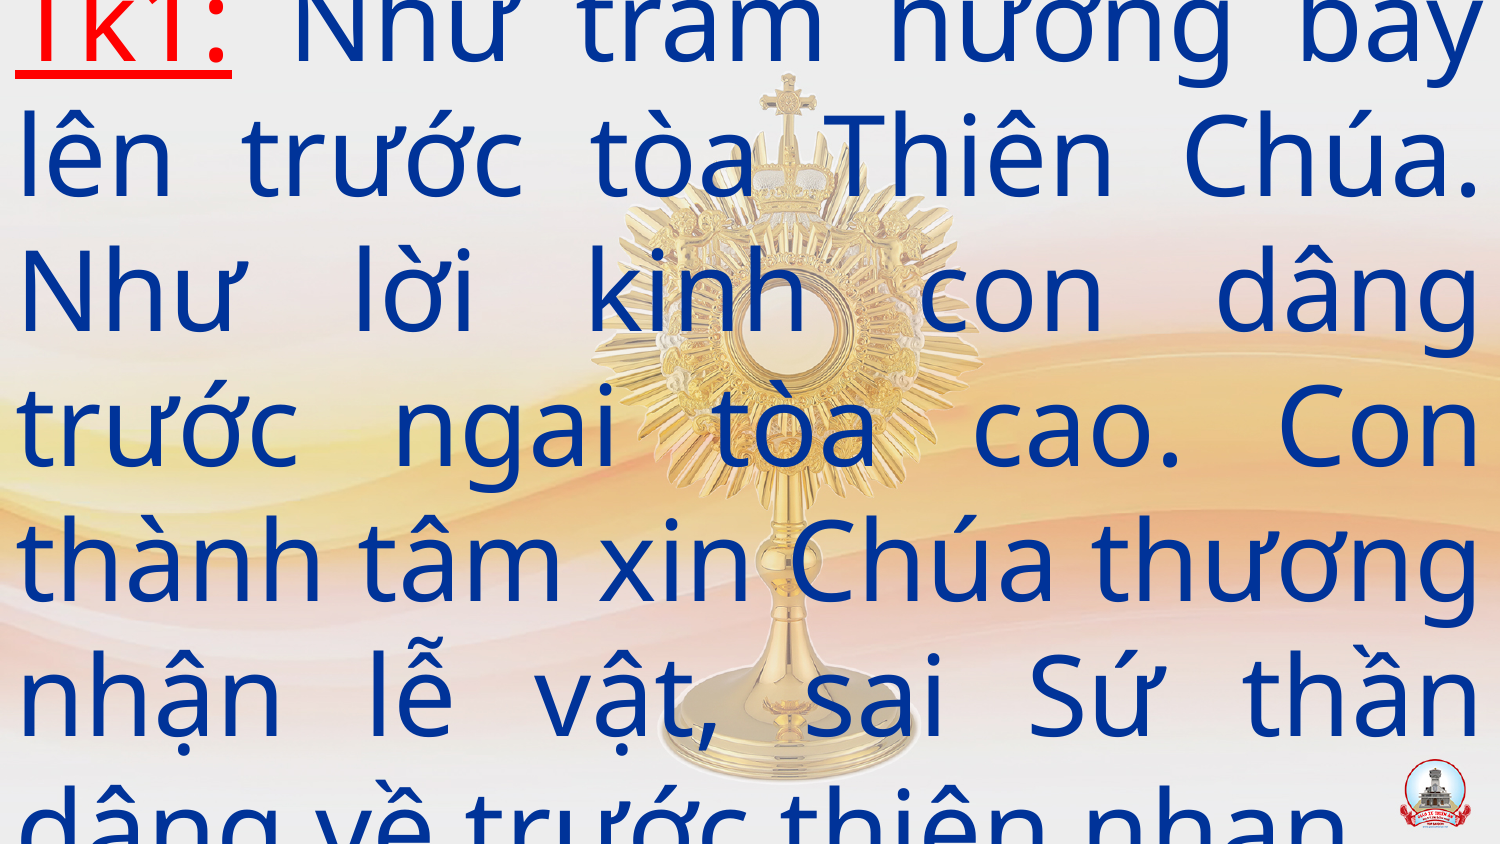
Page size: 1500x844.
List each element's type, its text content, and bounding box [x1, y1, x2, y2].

subtitle Tk1: Như trầm hương bay lên trước tòa Thiên Chúa. Như lời kinh con dâng trước ngai tòa cao. Con thành tâm xin Chúa thương nhận lễ vật, sai Sứ thần dâng về trước thiên nhan. [0, 0, 1500, 844]
